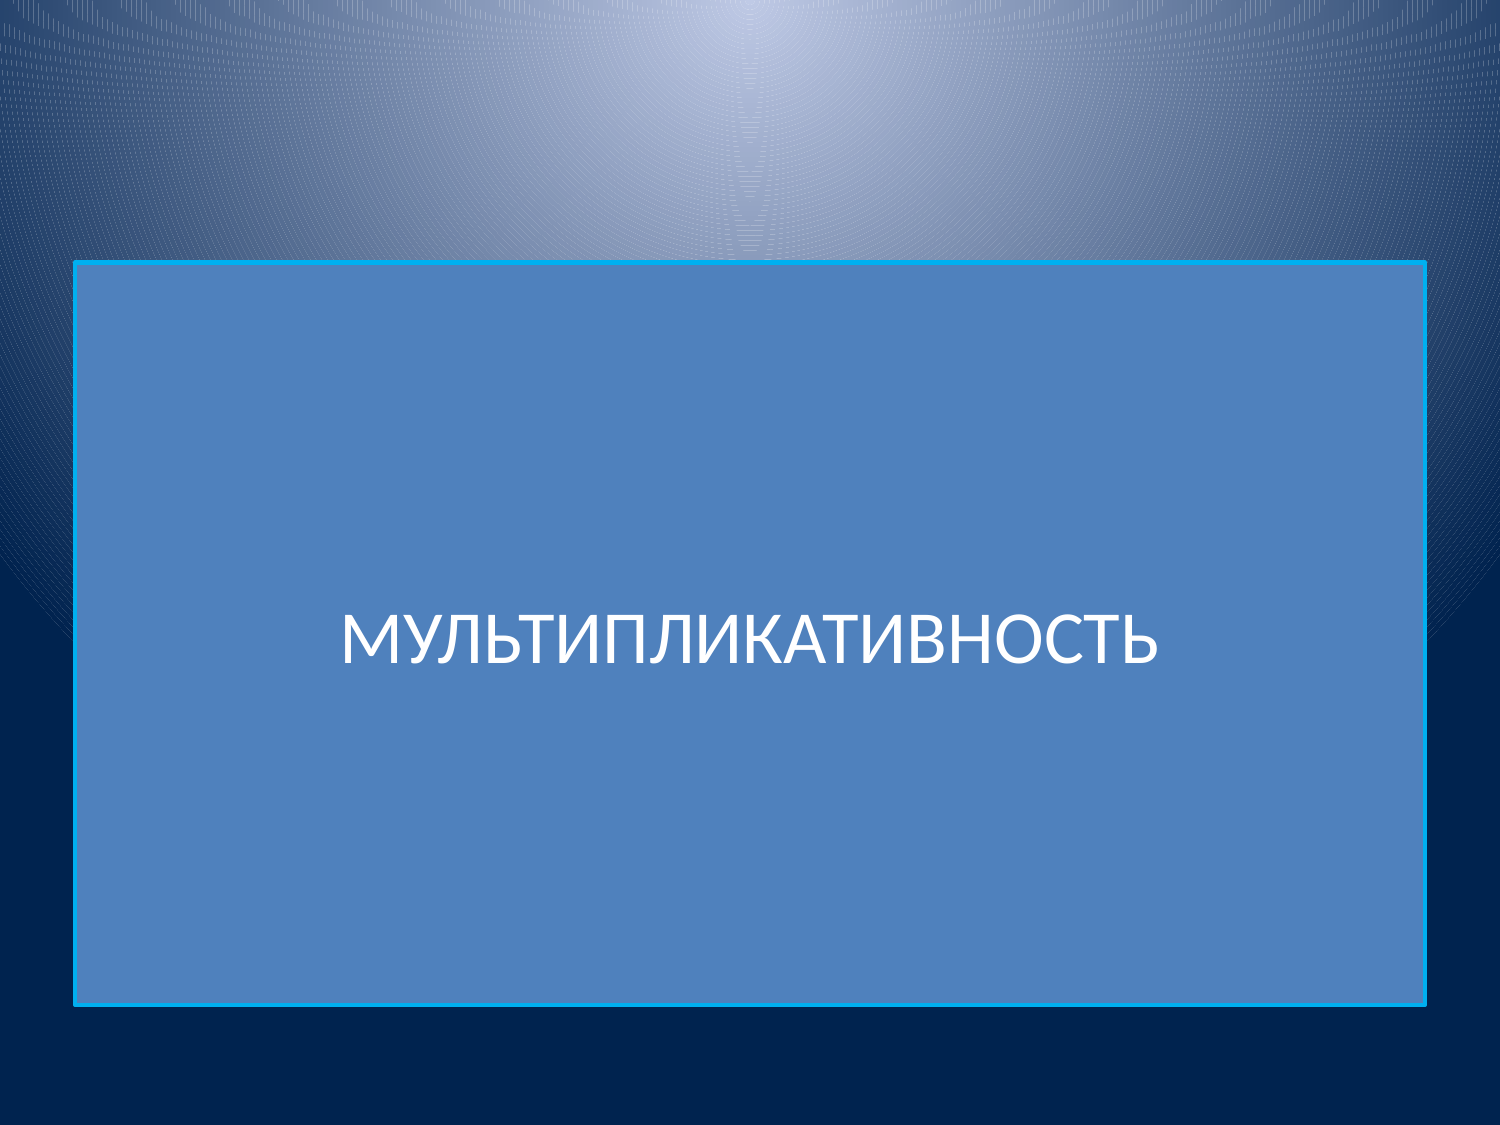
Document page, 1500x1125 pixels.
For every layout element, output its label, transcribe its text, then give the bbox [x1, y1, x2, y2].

list МУЛЬТИПЛИКАТИВНОСТЬ [74, 262, 1426, 1006]
